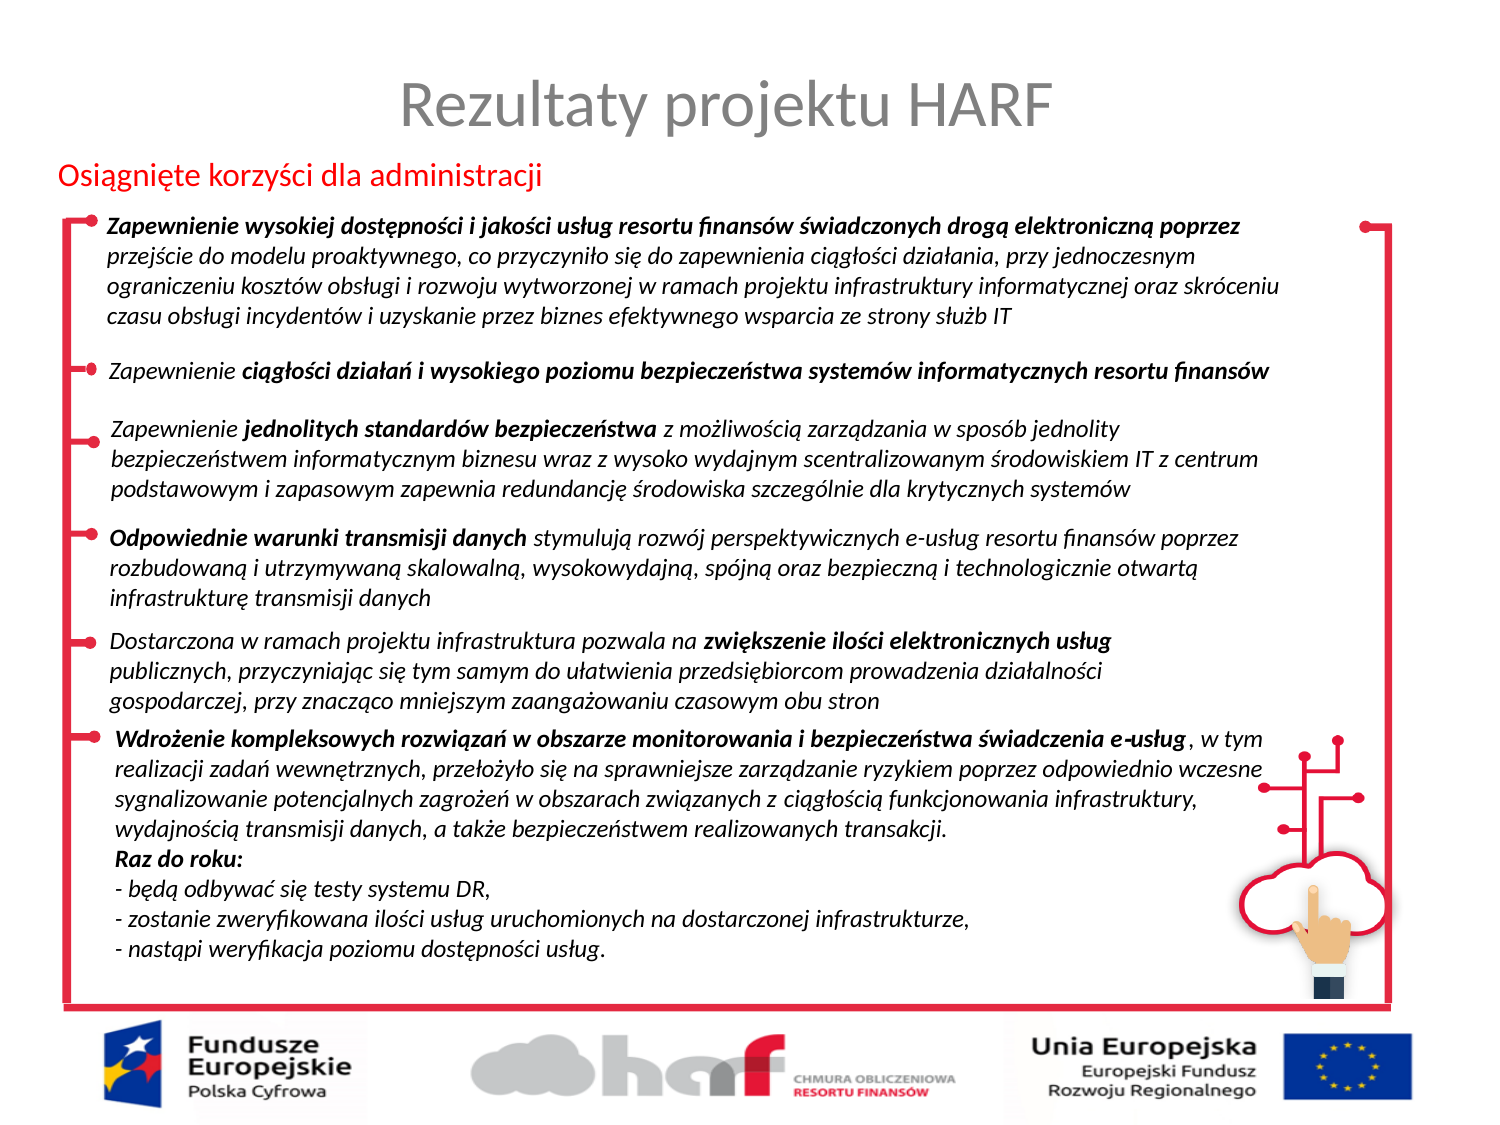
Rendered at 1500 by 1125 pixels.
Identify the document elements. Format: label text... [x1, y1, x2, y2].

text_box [65, 362, 97, 376]
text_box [66, 636, 97, 650]
text_box Zapewnienie ciągłości działań i wysokiego poziomu bezpieczeństwa systemów informatycznych resortu finansów [94, 347, 1292, 392]
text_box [65, 214, 99, 228]
text_box [1383, 240, 1394, 733]
text_box [62, 1005, 72, 1014]
picture [1224, 735, 1404, 999]
text_box Odpowiednie warunki transmisji danych stymulują rozwój perspektywicznych e-usług resortu finansów poprzez rozbudowaną i utrzymywaną skalowalną, wysokowydajną, spójną oraz bezpieczną i technologicznie otwartą infrastrukturę transmisji danych [94, 513, 1350, 619]
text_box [66, 527, 99, 541]
text_box [60, 229, 73, 367]
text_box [70, 730, 101, 744]
text_box Zapewnienie jednolitych standardów bezpieczeństwa z możliwością zarządzania w sposób jednolity bezpieczeństwem informatycznym biznesu wraz z wysoko wydajnym scentralizowanym środowiskiem IT z centrum podstawowym i zapasowym zapewnia redundancję środowiska szczególnie dla krytycznych systemów [96, 404, 1283, 510]
text_box Zapewnienie wysokiej dostępności i jakości usług resortu finansów świadczonych drogą elektroniczną poprzez przejście do modelu proaktywnego, co przyczyniło się do zapewnienia ciągłości działania, przy jednoczesnym ograniczeniu kosztów obsługi i rozwoju wytworzonej w ramach projektu infrastruktury informatycznej oraz skróceniu czasu obsługi incydentów i uzyskanie przez biznes efektywnego wsparcia ze strony służb IT [92, 202, 1332, 337]
text_box Osiągnięte korzyści dla administracji [43, 145, 882, 240]
text_box Wdrożenie kompleksowych rozwiązań w obszarze monitorowania i bezpieczeństwa świadczenia e‑usług, w tym realizacji zadań wewnętrznych, przełożyło się na sprawniejsze zarządzanie ryzykiem poprzez odpowiednio wczesne sygnalizowanie potencjalnych zagrożeń w obszarach związanych z ciągłością funkcjonowania infrastruktury, wydajnością transmisji danych, a także bezpieczeństwem realizowanych transakcji. Raz do roku: - będą odbywać się testy systemu DR, - zostanie zweryfikowana ilości usług uruchomionych na dostarczonej infrastrukturze, - nastąpi weryfikacja poziomu dostępności usług. [99, 715, 1320, 970]
text_box Dostarczona w ramach projektu infrastruktura pozwala na zwiększenie ilości elektronicznych usług publicznych, przyczyniając się tym samym do ułatwienia przedsiębiorcom prowadzenia działalności gospodarczej, przy znacząco mniejszym zaangażowaniu czasowym obu stron [94, 616, 1218, 722]
title Rezultaty projektu HARF [53, 5, 1402, 194]
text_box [68, 435, 101, 449]
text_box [1358, 220, 1393, 234]
text_box [60, 378, 73, 1005]
picture [74, 1004, 1452, 1125]
